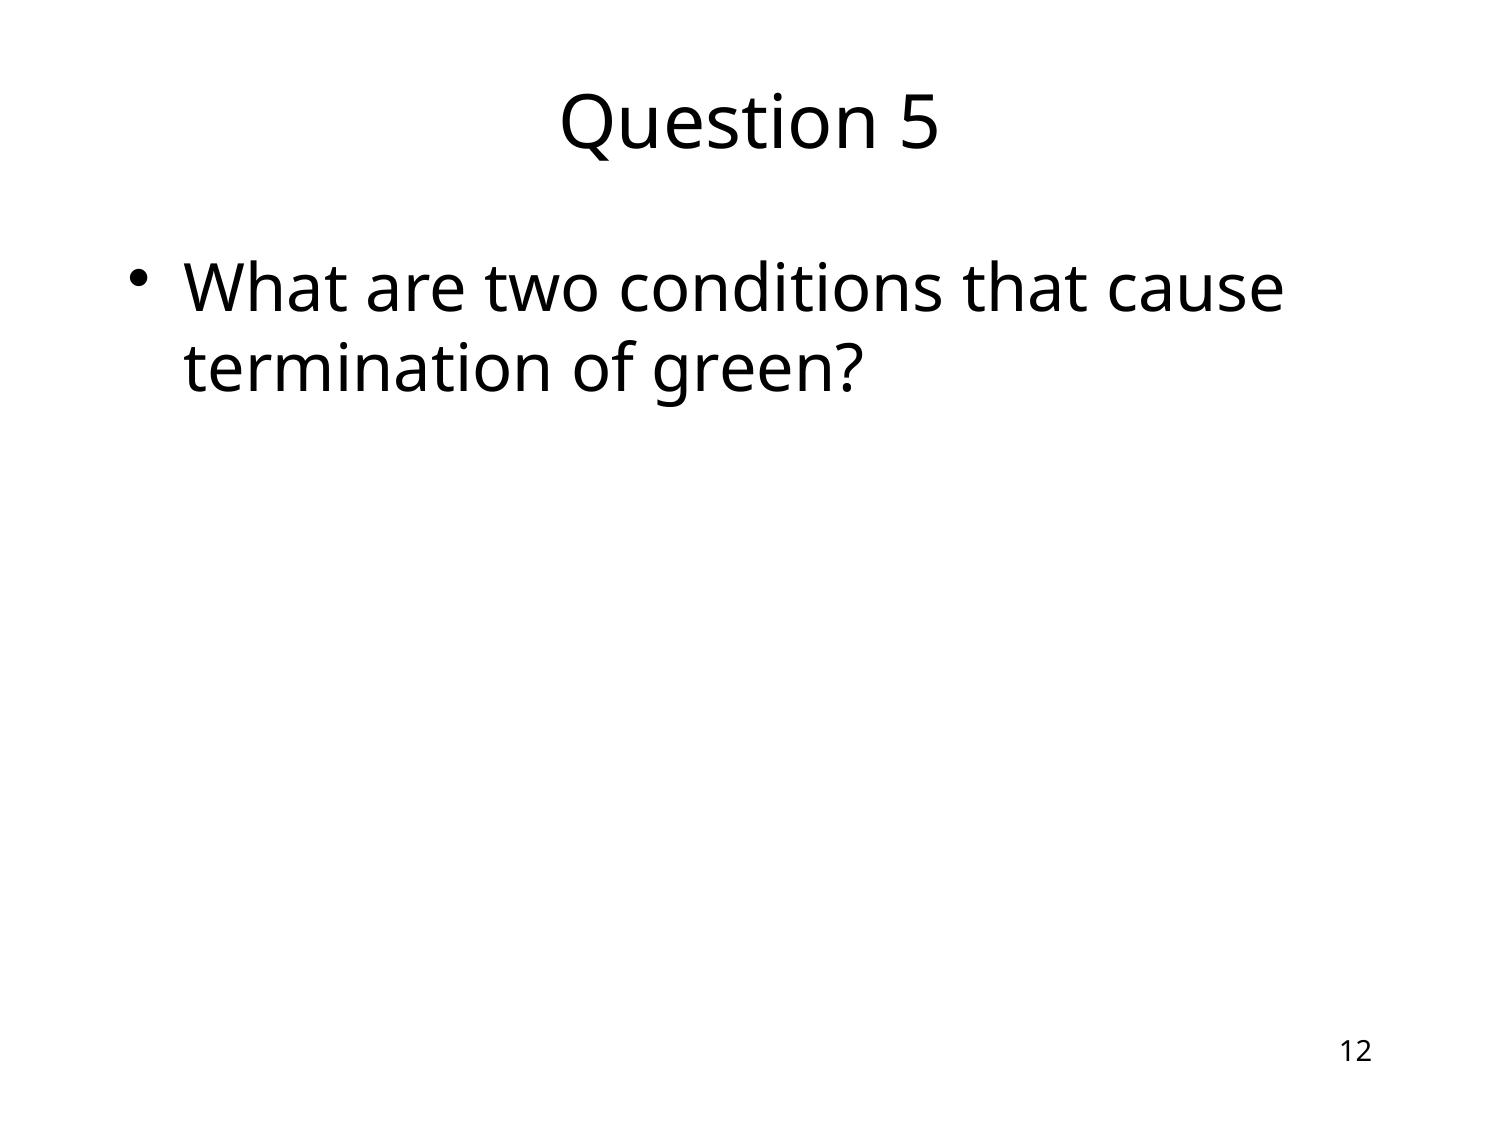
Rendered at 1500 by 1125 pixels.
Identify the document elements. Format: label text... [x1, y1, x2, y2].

title Question 5 [112, 62, 1388, 175]
list What are two conditions that cause termination of green? [112, 237, 1388, 1000]
slide_number 12 [1074, 1024, 1388, 1101]
